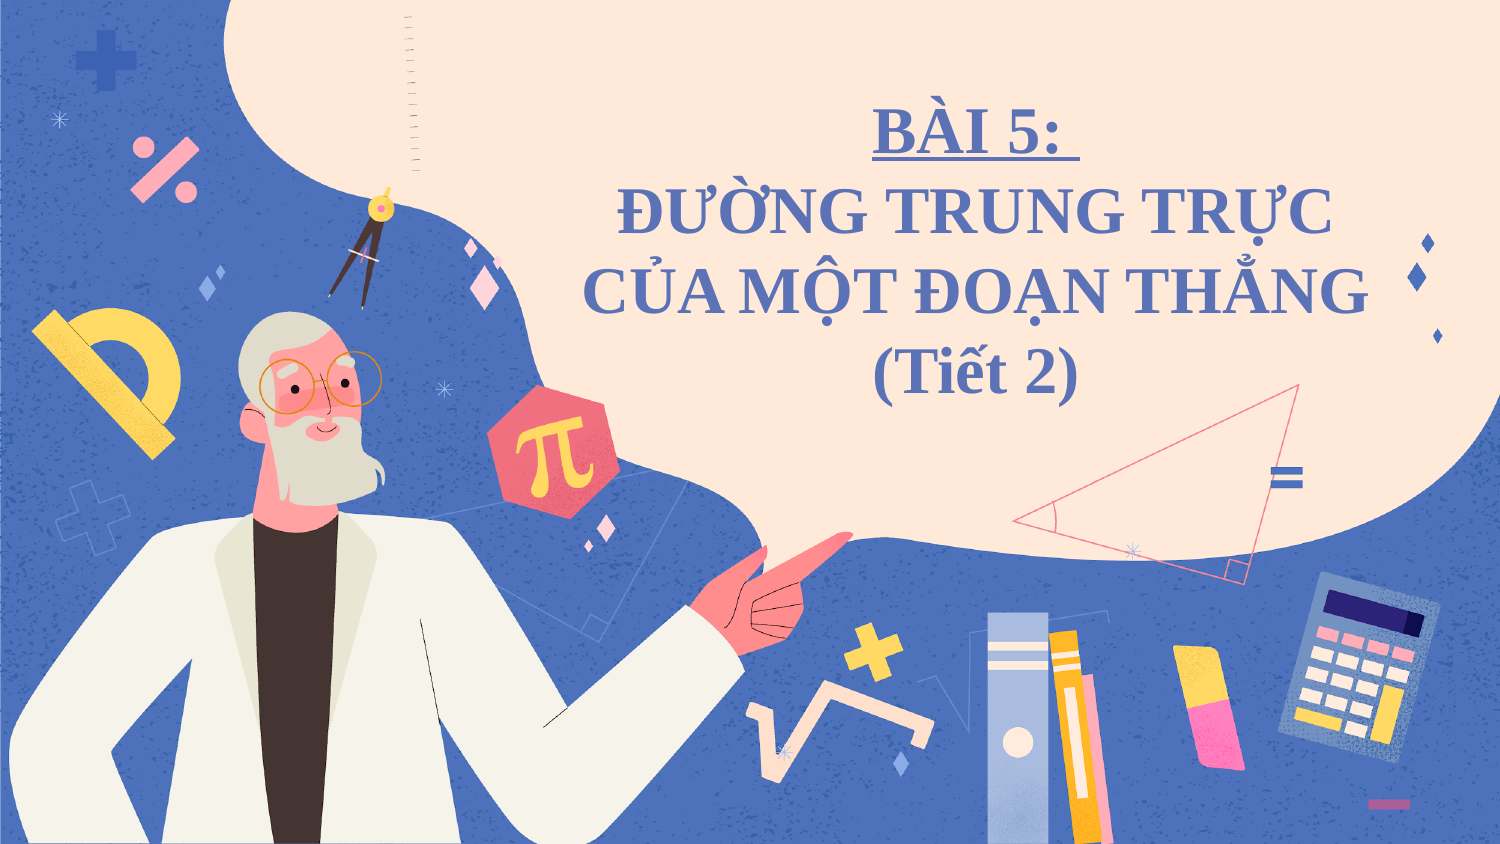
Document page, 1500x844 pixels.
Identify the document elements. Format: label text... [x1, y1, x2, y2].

picture [0, 0, 1500, 844]
title BÀI 5: ĐƯỜNG TRUNG TRỰC CỦA MỘT ĐOẠN THẲNG (Tiết 2) [562, 70, 1390, 422]
